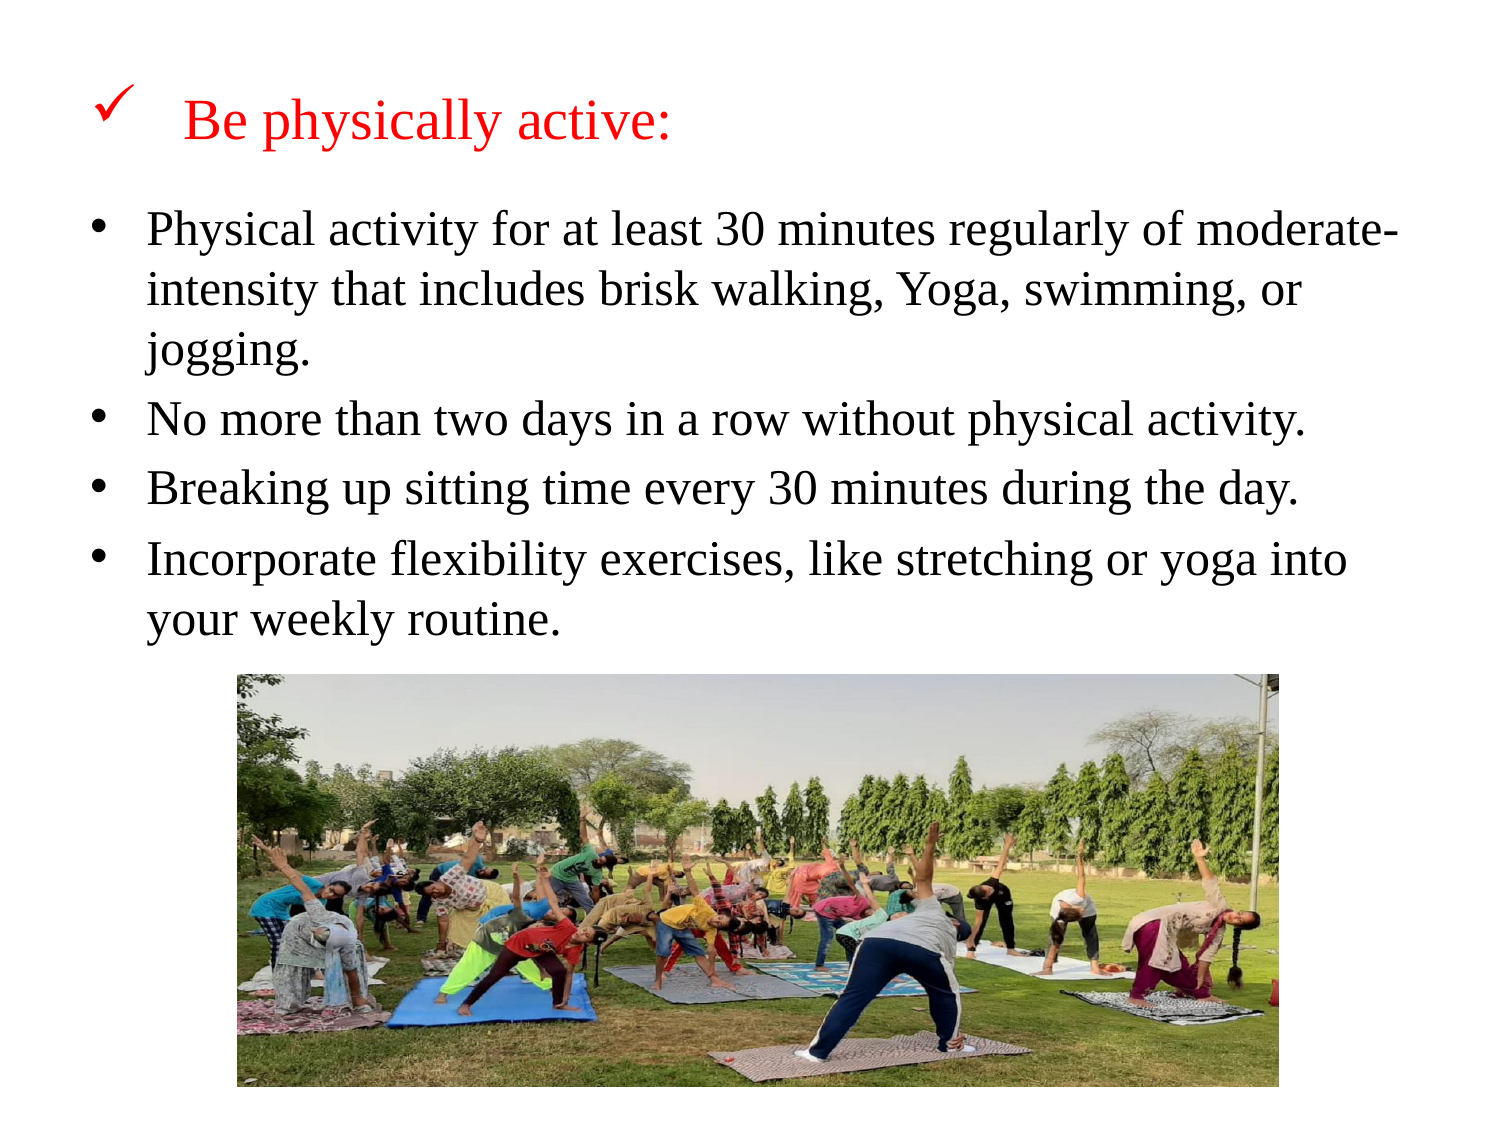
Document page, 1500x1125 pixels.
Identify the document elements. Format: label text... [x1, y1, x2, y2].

picture [237, 674, 1279, 1087]
list Physical activity for at least 30 minutes regularly of moderate-intensity that includes brisk walking, Yoga, swimming, or jogging. No more than two days in a row without physical activity. Breaking up sitting time every 30 minutes during the day. Incorporate flexibility exercises, like stretching or yoga into your weekly routine. [75, 187, 1425, 1005]
title Be physically active: [75, 45, 1425, 187]
